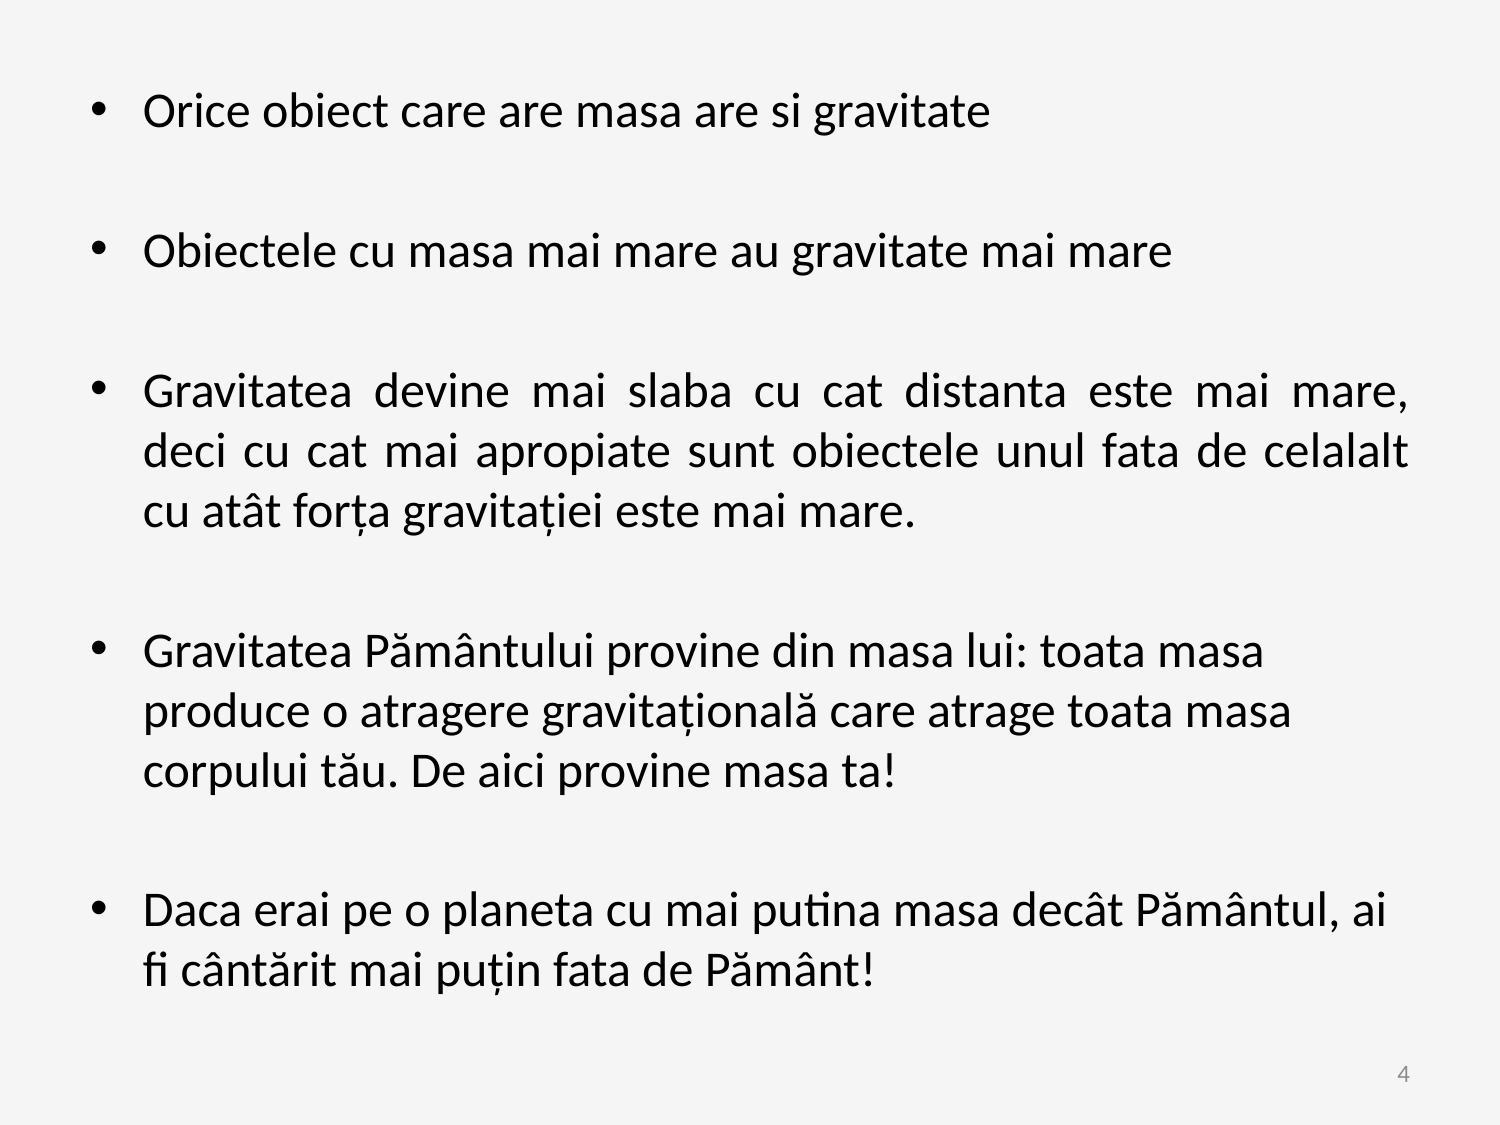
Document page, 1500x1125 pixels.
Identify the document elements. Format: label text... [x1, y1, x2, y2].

slide_number 4 [1074, 1042, 1425, 1103]
list Orice obiect care are masa are si gravitate Obiectele cu masa mai mare au gravitate mai mare Gravitatea devine mai slaba cu cat distanta este mai mare, deci cu cat mai apropiate sunt obiectele unul fata de celalalt cu atât forța gravitației este mai mare. Gravitatea Pământului provine din masa lui: toata masa produce o atragere gravitațională care atrage toata masa corpului tău. De aici provine masa ta! Daca erai pe o planeta cu mai putina masa decât Pământul, ai fi cântărit mai puțin fata de Pământ! [75, 70, 1425, 1005]
